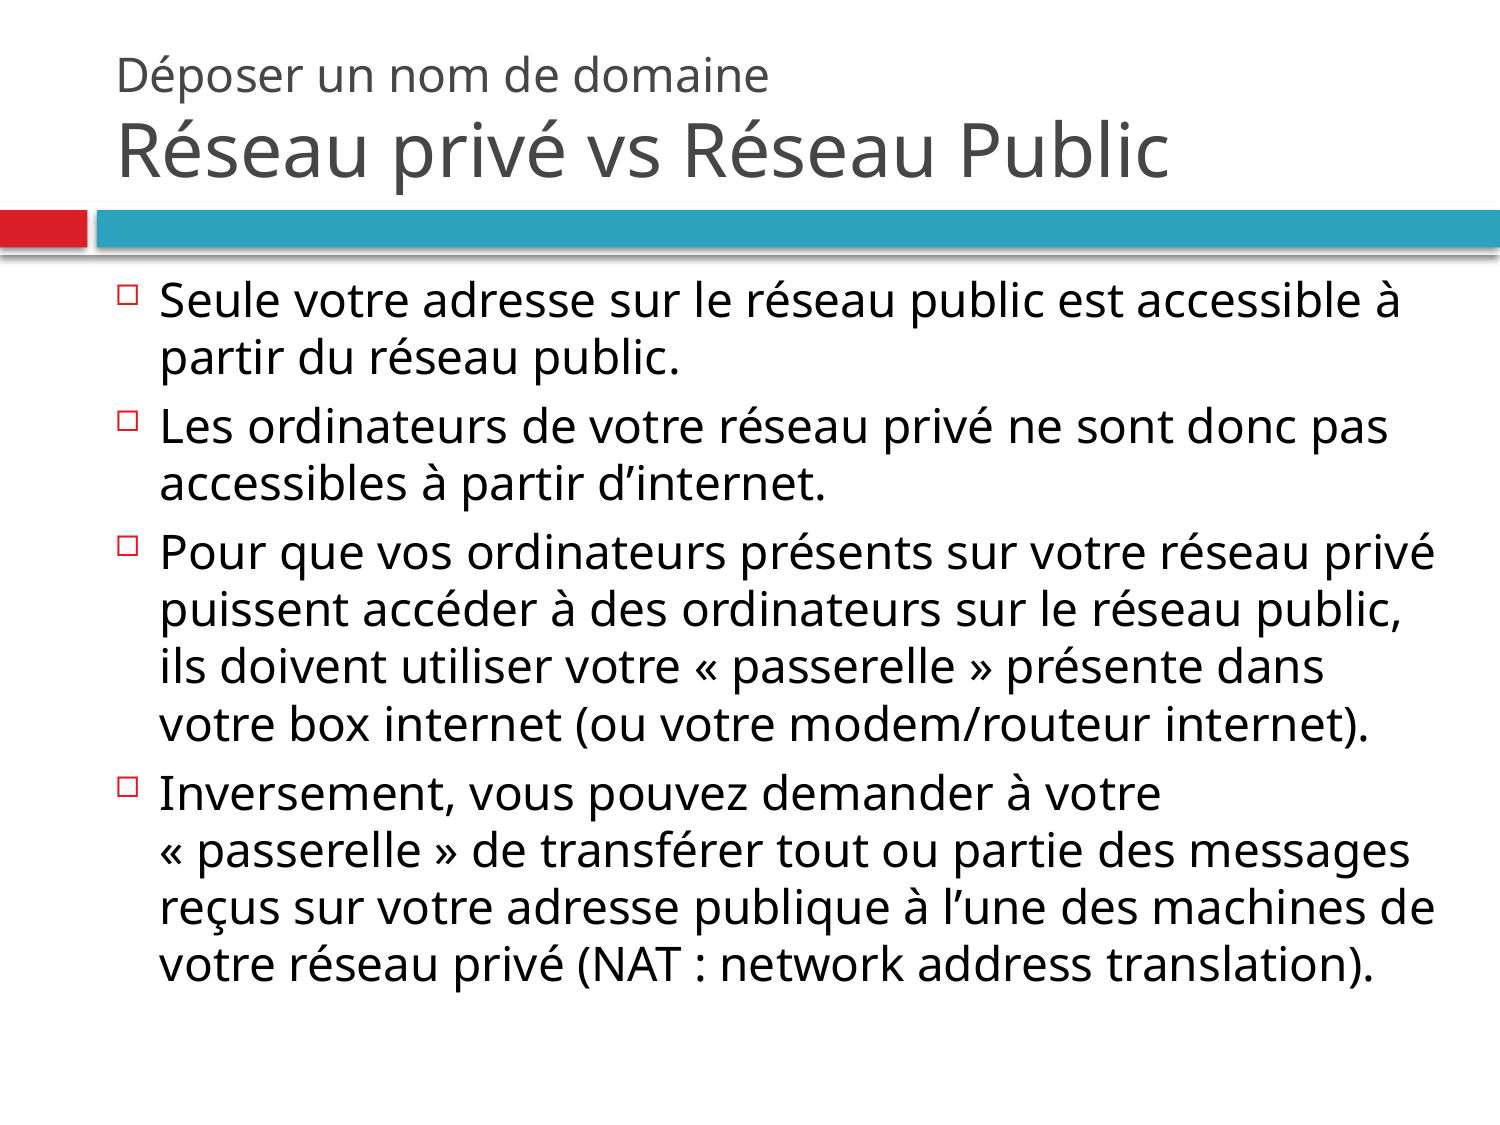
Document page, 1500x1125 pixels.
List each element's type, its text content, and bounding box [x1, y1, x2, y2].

title Déposer un nom de domaine Réseau privé vs Réseau Public [100, 37, 1438, 200]
list Seule votre adresse sur le réseau public est accessible à partir du réseau public. Les ordinateurs de votre réseau privé ne sont donc pas accessibles à partir d’internet. Pour que vos ordinateurs présents sur votre réseau privé puissent accéder à des ordinateurs sur le réseau public, ils doivent utiliser votre « passerelle » présente dans votre box internet (ou votre modem/routeur internet). Inversement, vous pouvez demander à votre « passerelle » de transférer tout ou partie des messages reçus sur votre adresse publique à l’une des machines de votre réseau privé (NAT : network address translation). [100, 262, 1459, 1094]
